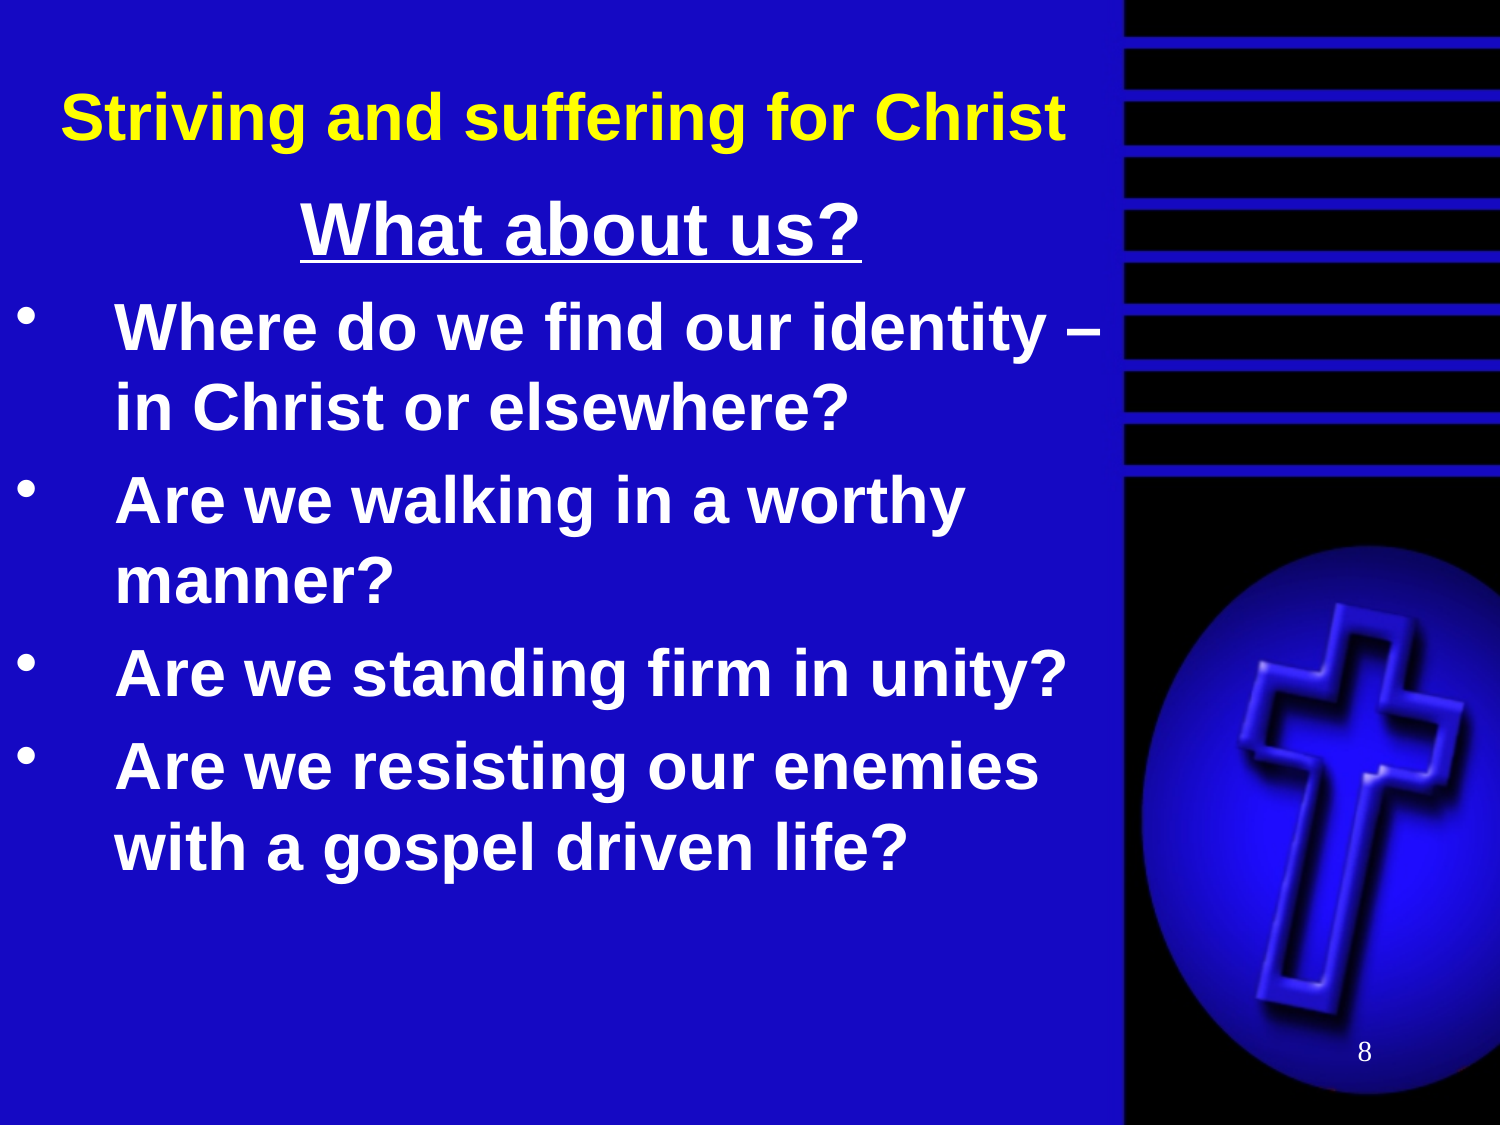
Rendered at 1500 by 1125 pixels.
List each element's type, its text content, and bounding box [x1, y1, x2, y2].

picture [0, 0, 1500, 1125]
title Striving and suffering for Christ [0, 30, 1129, 172]
slide_number 8 [1164, 1024, 1388, 1101]
list What about us? Where do we find our identity – in Christ or elsewhere? Are we walking in a worthy manner? Are we standing firm in unity? Are we resisting our enemies with a gospel driven life? [0, 172, 1164, 1125]
